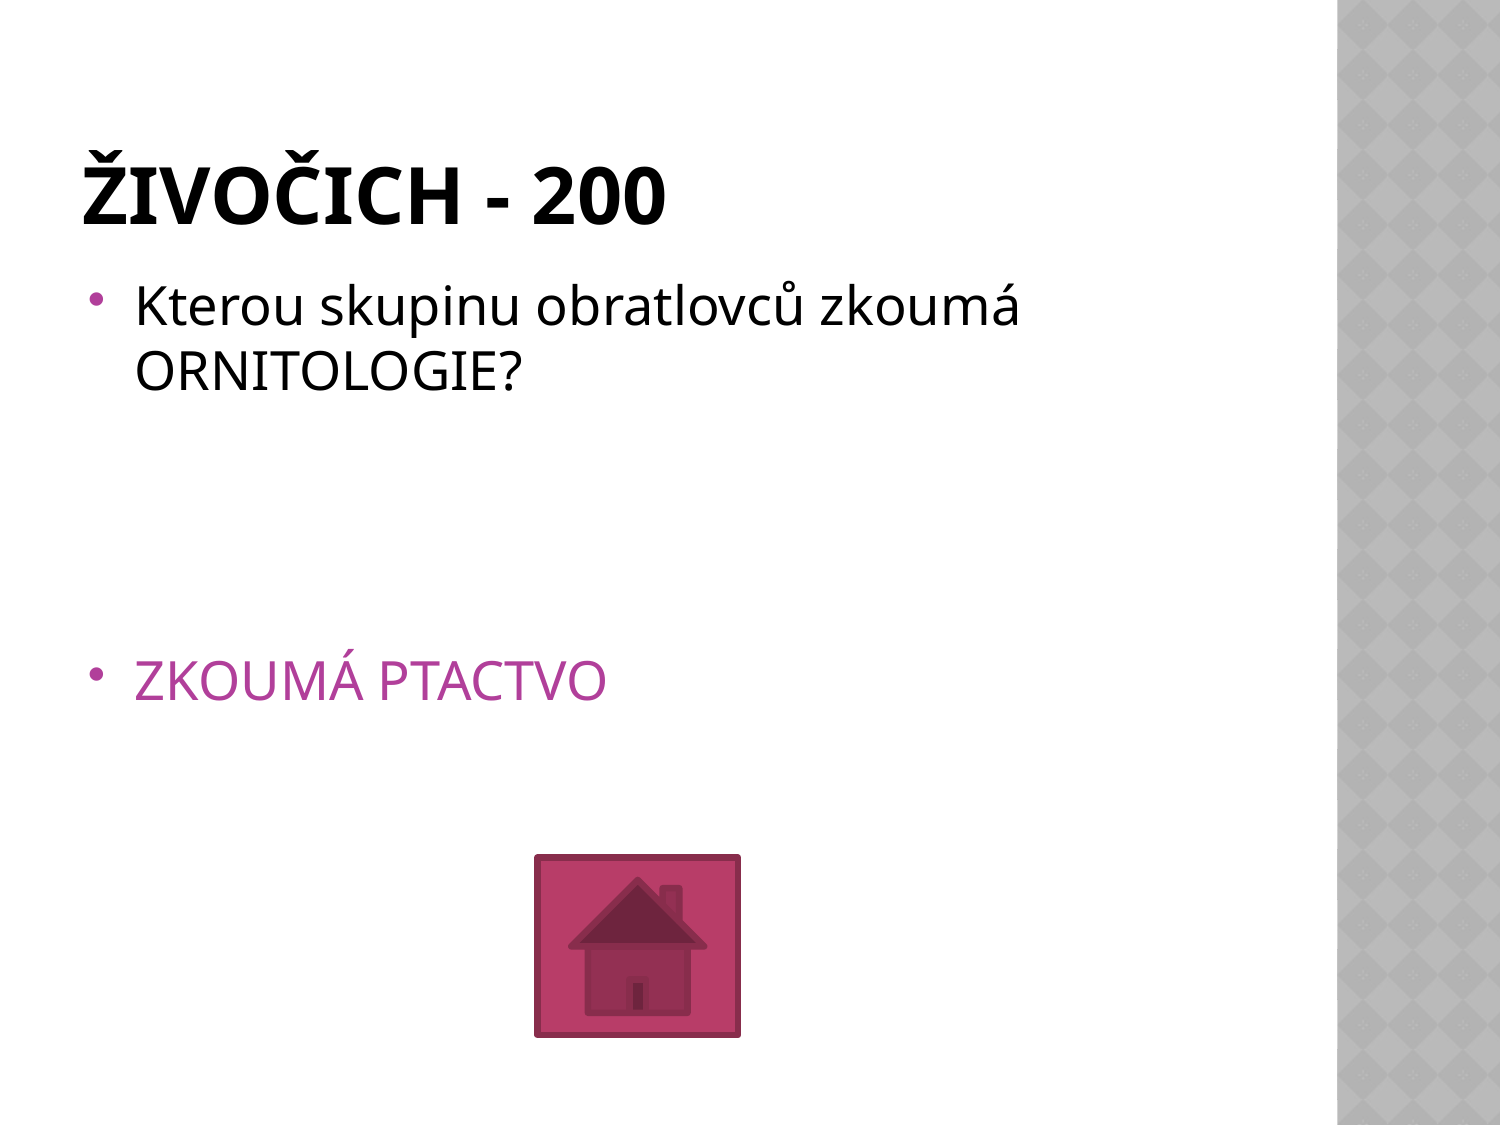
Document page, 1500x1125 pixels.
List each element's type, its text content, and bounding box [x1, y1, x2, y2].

title ŽIVOČICH - 200 [75, 52, 1263, 240]
text_box [534, 854, 741, 1038]
list Kterou skupinu obratlovců zkoumá ORNITOLOGIE? ZKOUMÁ PTACTVO [75, 264, 1263, 1059]
